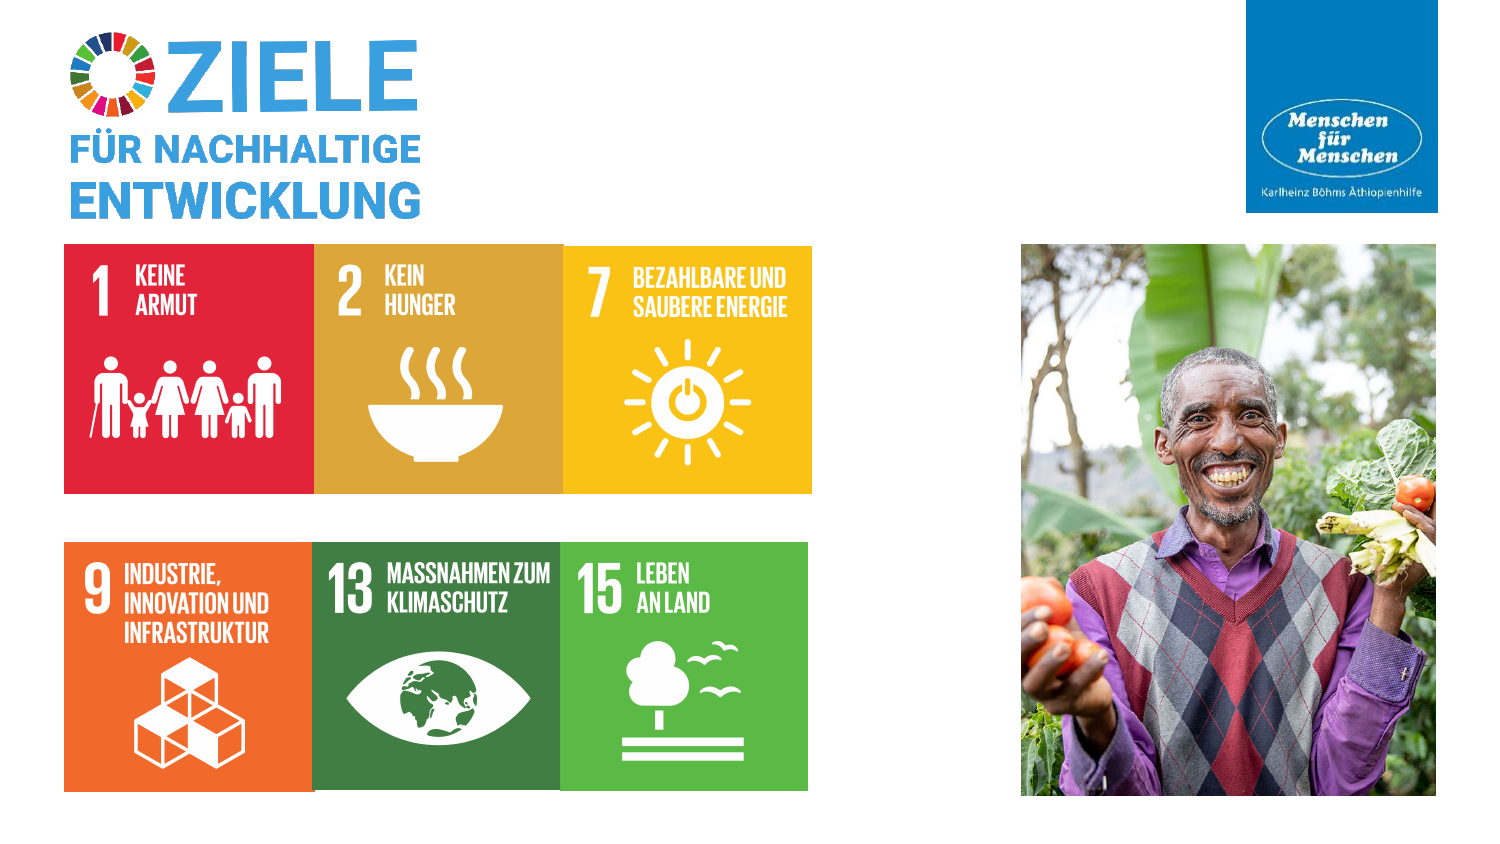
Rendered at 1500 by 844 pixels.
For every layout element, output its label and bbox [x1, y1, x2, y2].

picture [64, 26, 426, 225]
picture [64, 244, 812, 494]
picture [1246, 0, 1438, 213]
picture [1021, 244, 1436, 796]
picture [64, 542, 809, 792]
